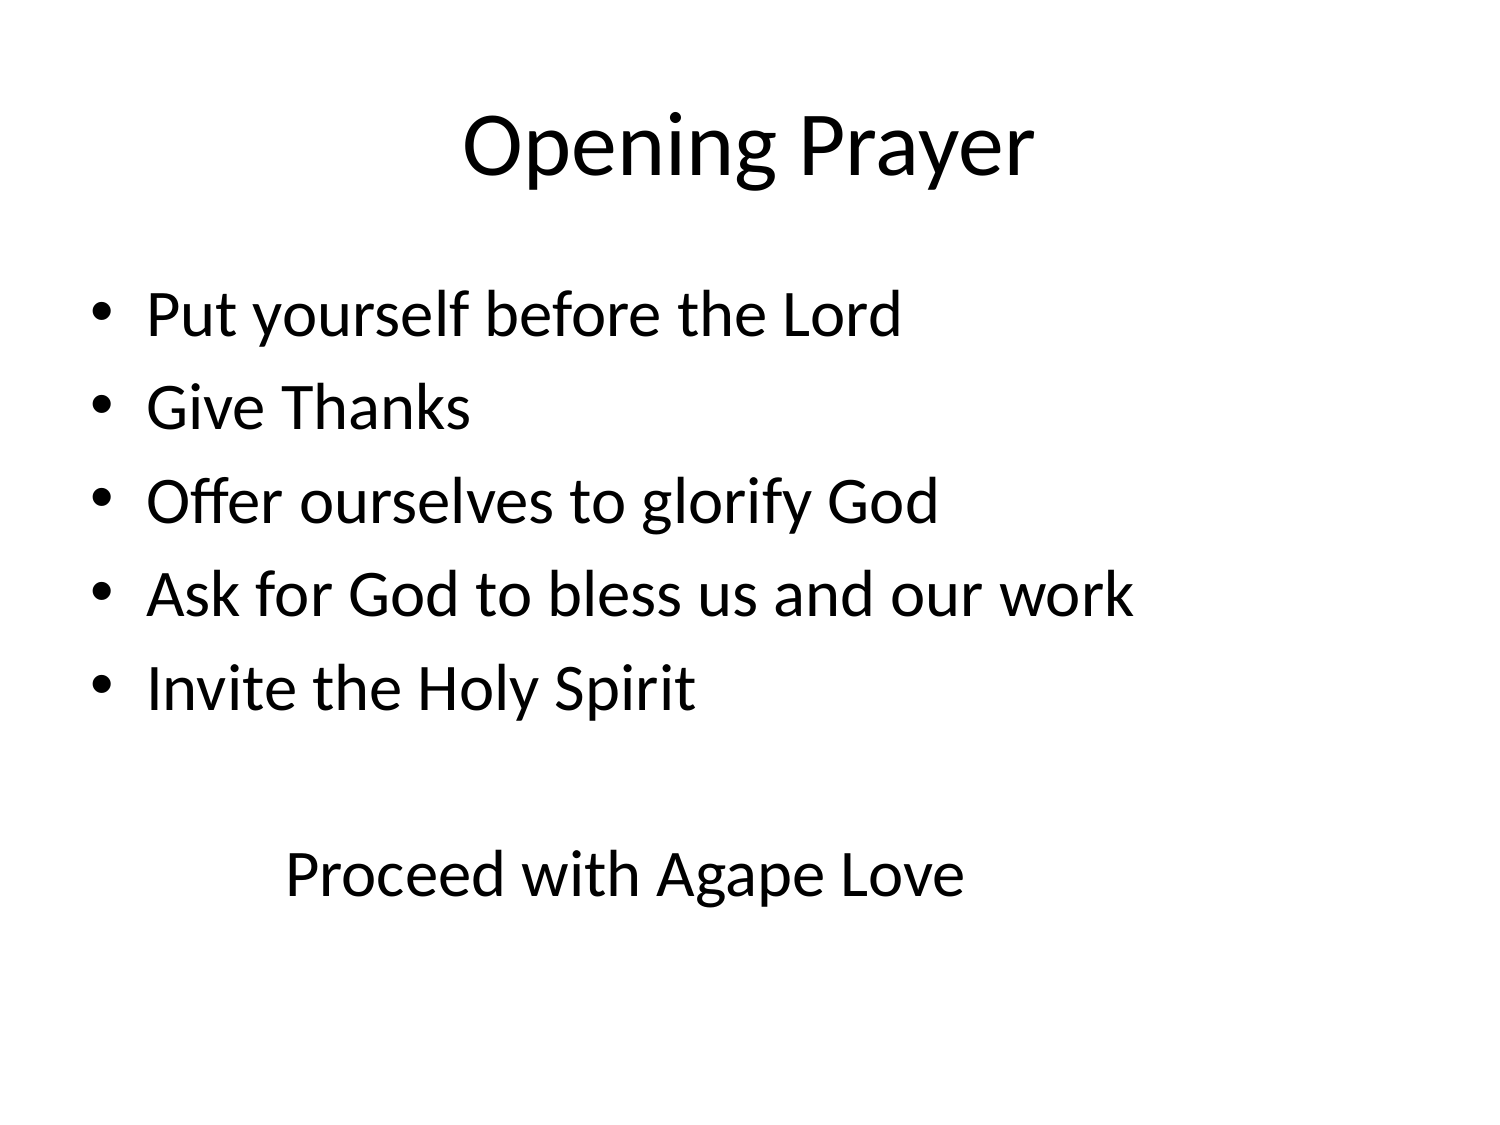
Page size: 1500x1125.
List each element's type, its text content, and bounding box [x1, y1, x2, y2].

title Opening Prayer [75, 45, 1425, 233]
list Put yourself before the Lord Give Thanks Offer ourselves to glorify God Ask for God to bless us and our work Invite the Holy Spirit Proceed with Agape Love [75, 262, 1425, 1005]
